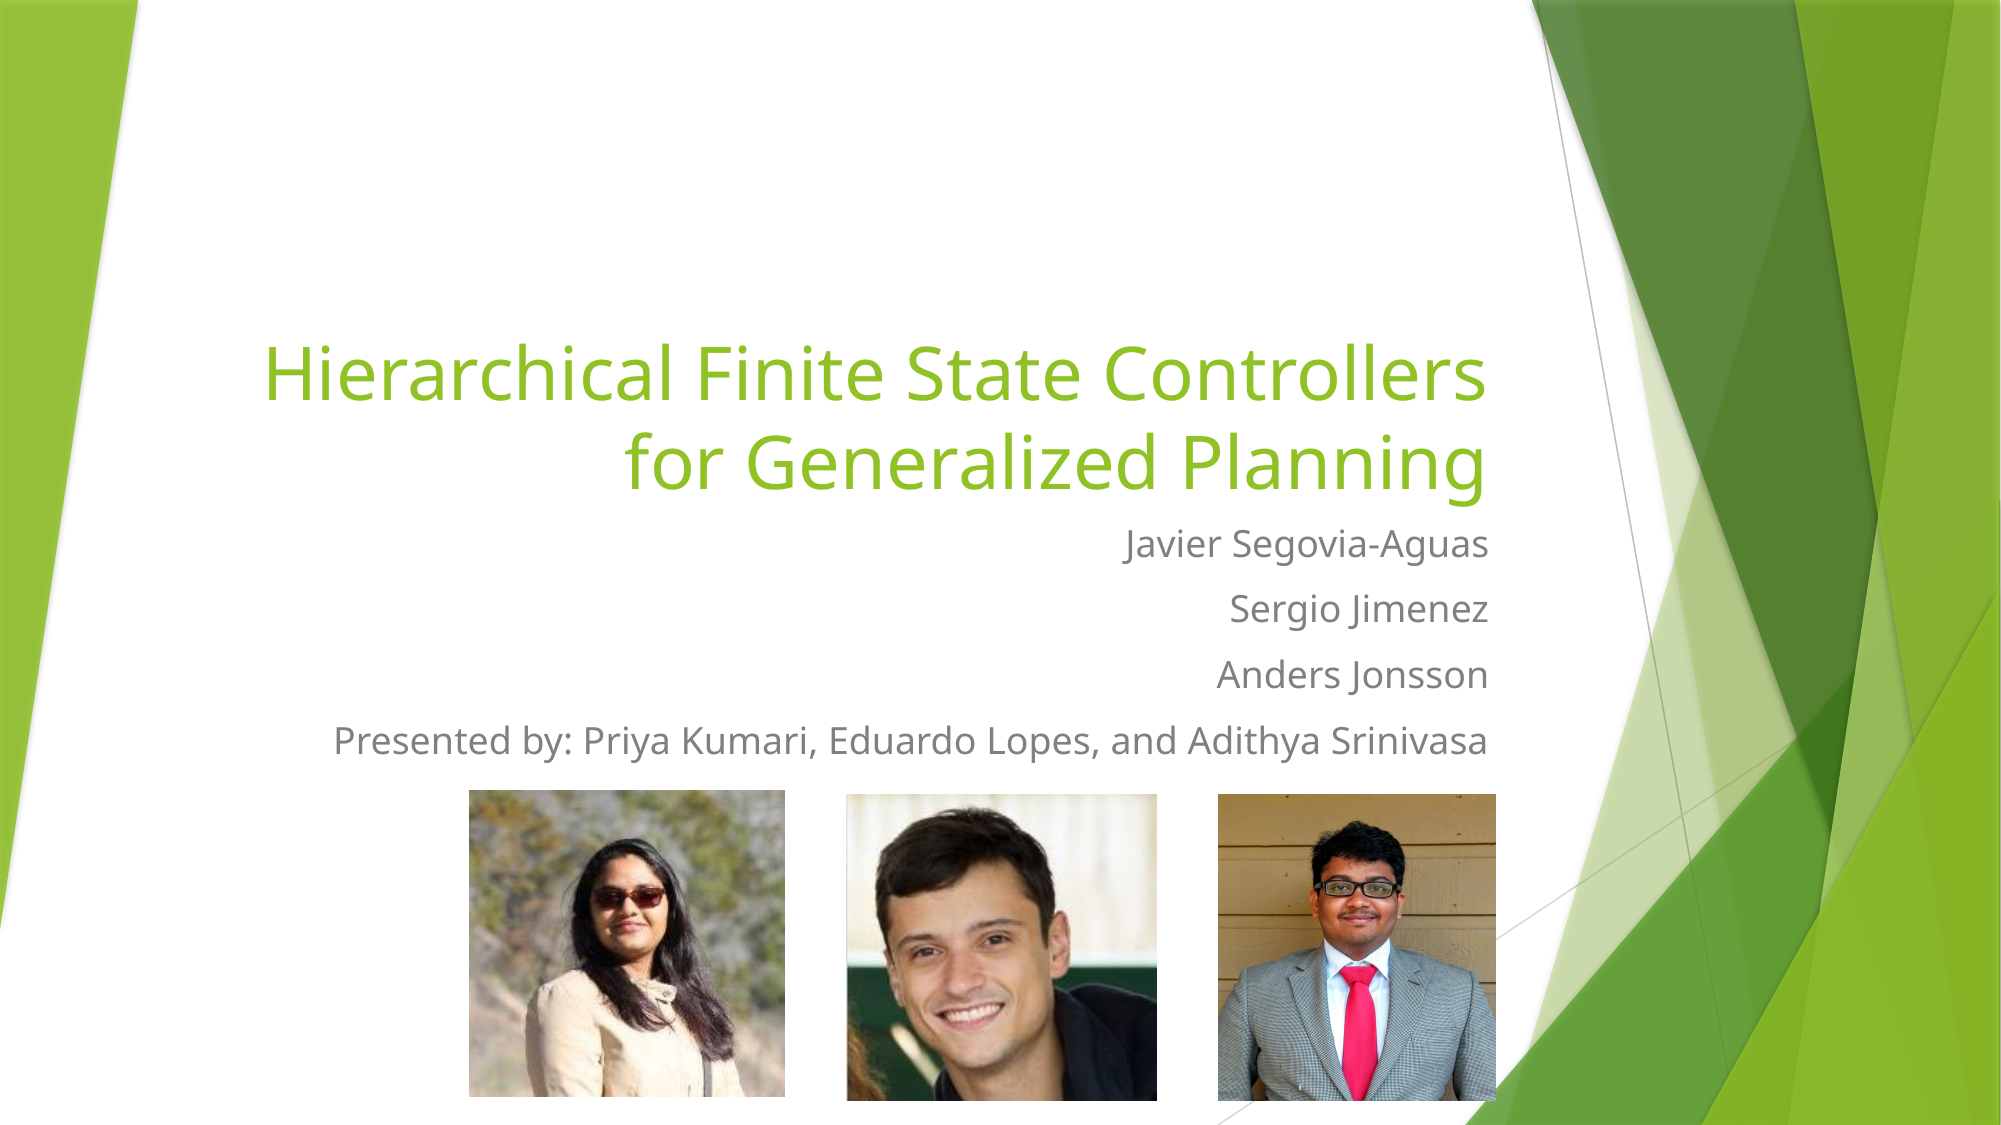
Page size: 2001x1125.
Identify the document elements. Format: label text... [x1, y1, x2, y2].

picture [469, 789, 786, 1097]
title Hierarchical Finite State Controllers for Generalized Planning [230, 241, 1505, 512]
picture [846, 793, 1157, 1102]
picture [1217, 793, 1496, 1102]
subtitle Javier Segovia-Aguas Sergio Jimenez Anders Jonsson Presented by: Priya Kumari, Eduardo Lopes, and Adithya Srinivasa [250, 512, 1505, 778]
